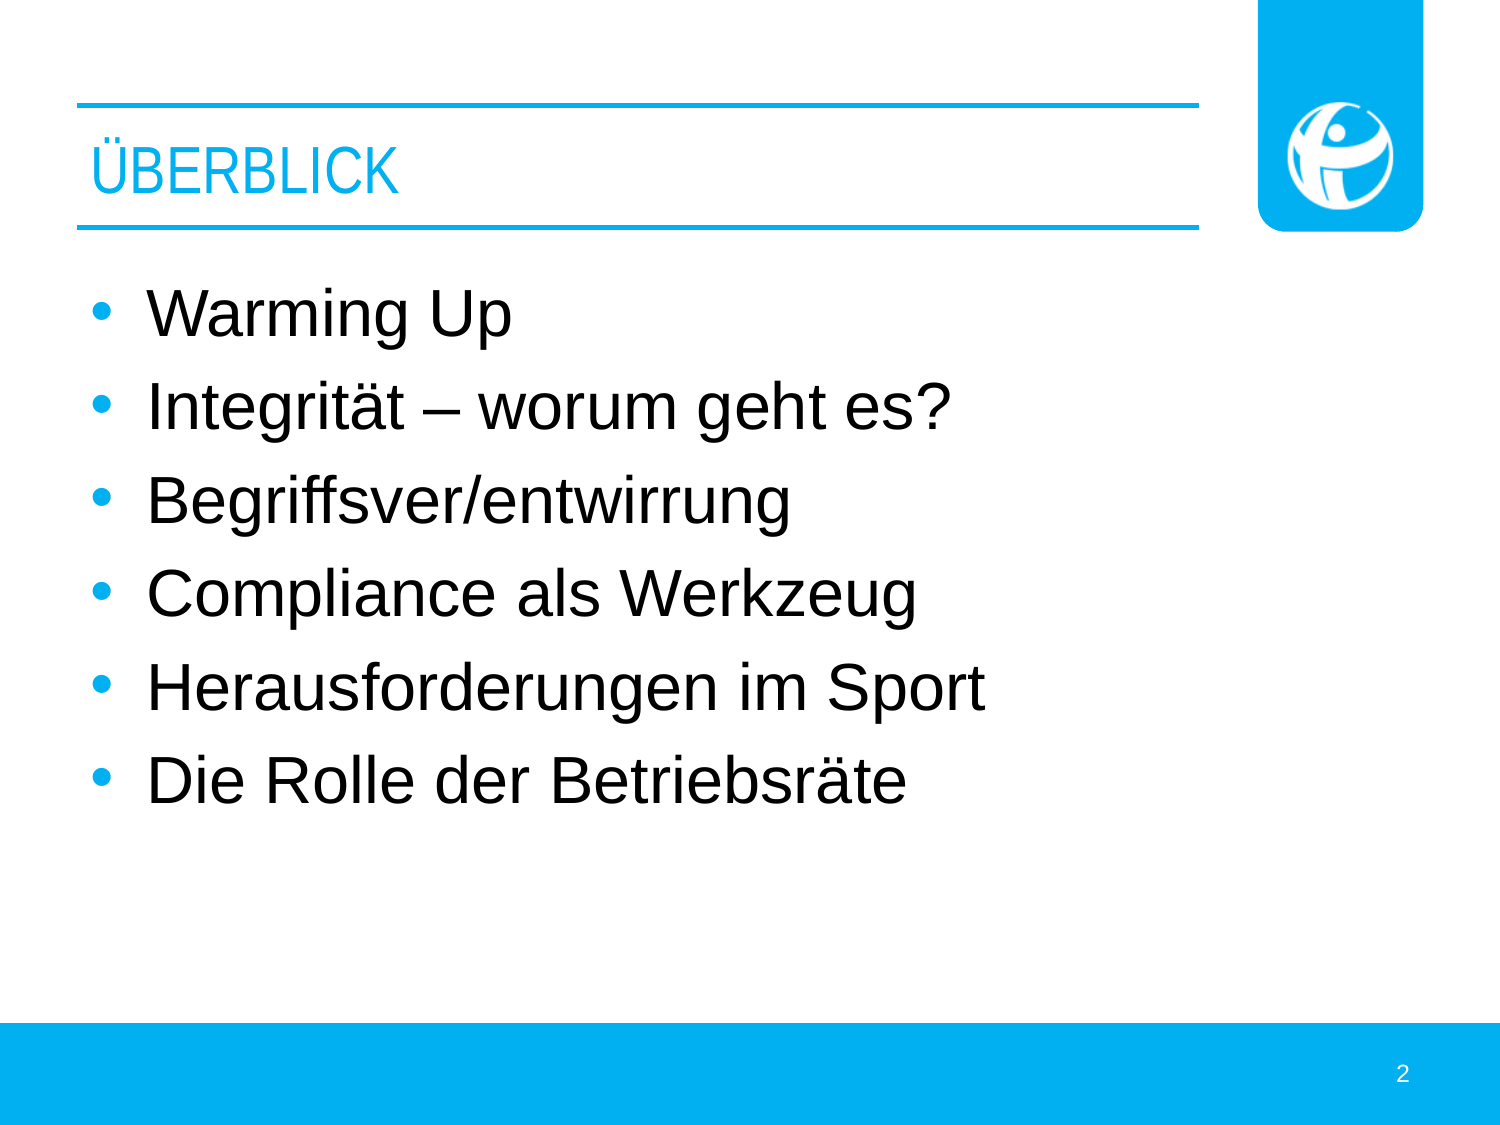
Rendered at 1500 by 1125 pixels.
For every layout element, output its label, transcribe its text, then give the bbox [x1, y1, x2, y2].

slide_number 2 [1074, 1042, 1425, 1103]
list Warming Up Integrität – worum geht es? Begriffsver/entwirrung Compliance als Werkzeug Herausforderungen im Sport Die Rolle der Betriebsräte [75, 262, 1425, 1005]
title Überblick [75, 101, 1258, 233]
